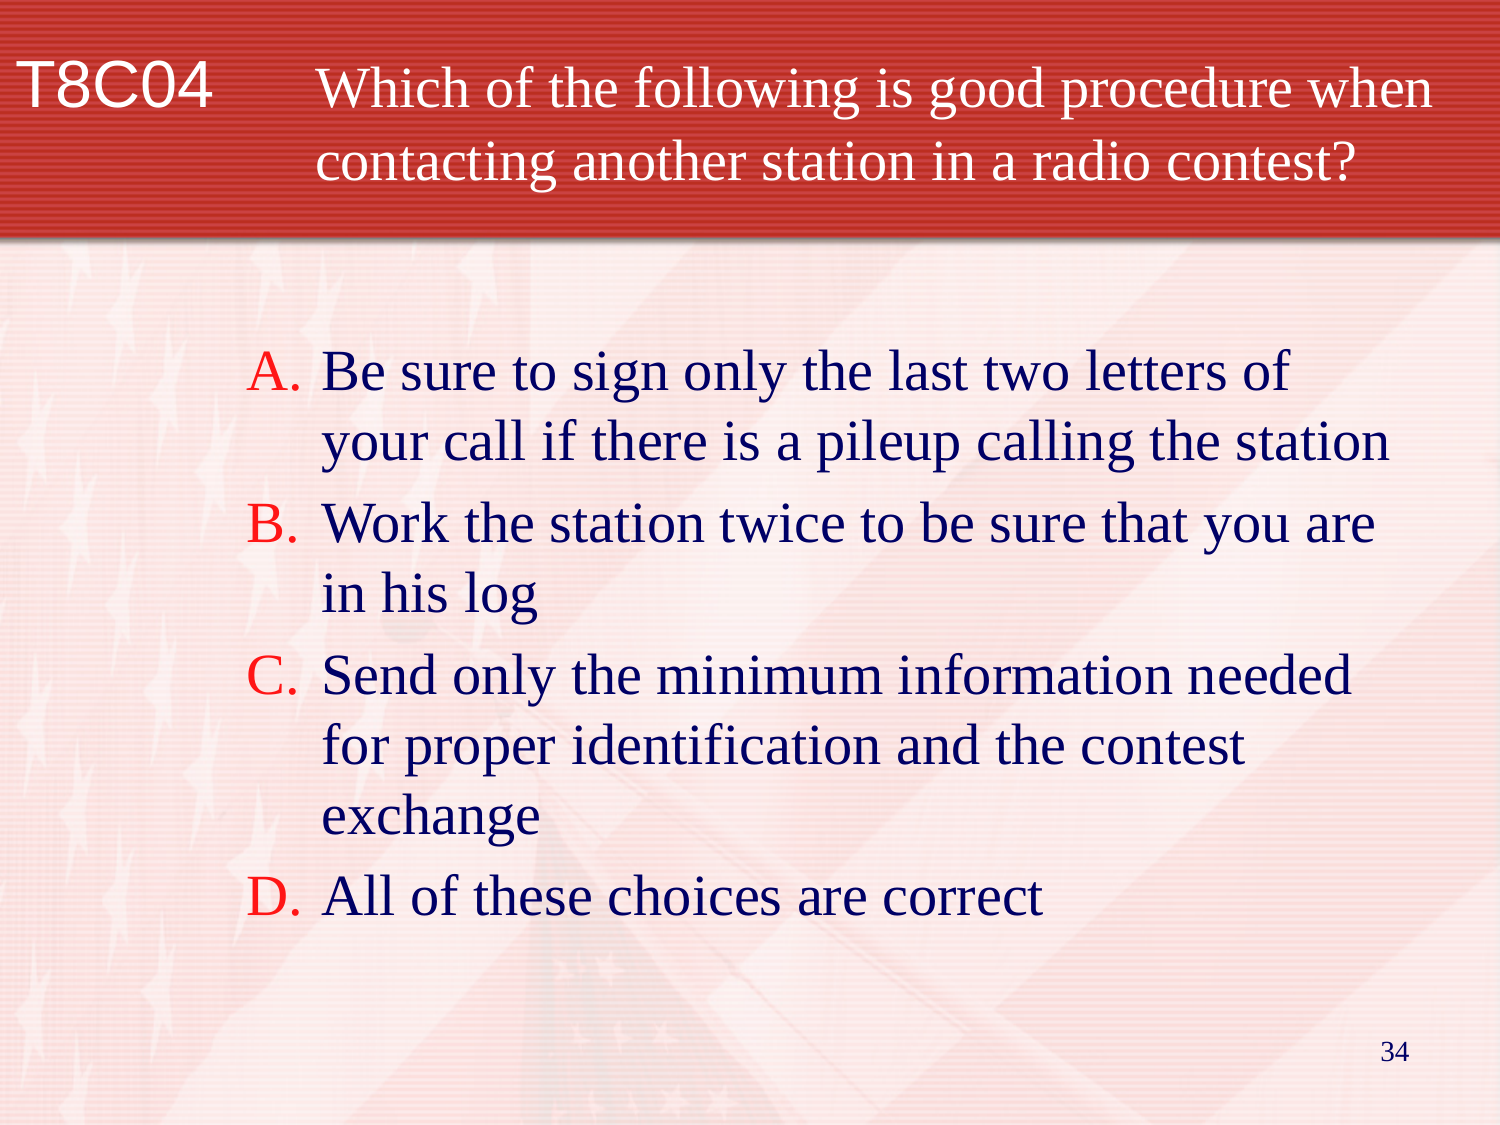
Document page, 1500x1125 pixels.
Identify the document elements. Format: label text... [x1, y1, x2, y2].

list Be sure to sign only the last two letters of your call if there is a pileup calling the station Work the station twice to be sure that you are in his log Send only the minimum information needed for proper identification and the contest exchange All of these choices are correct [62, 324, 1425, 975]
slide_number 34 [1074, 1024, 1426, 1103]
picture [0, 200, 1500, 1125]
title T8C04 Which of the following is good procedure when contacting another station in a radio contest? [0, 0, 1500, 200]
